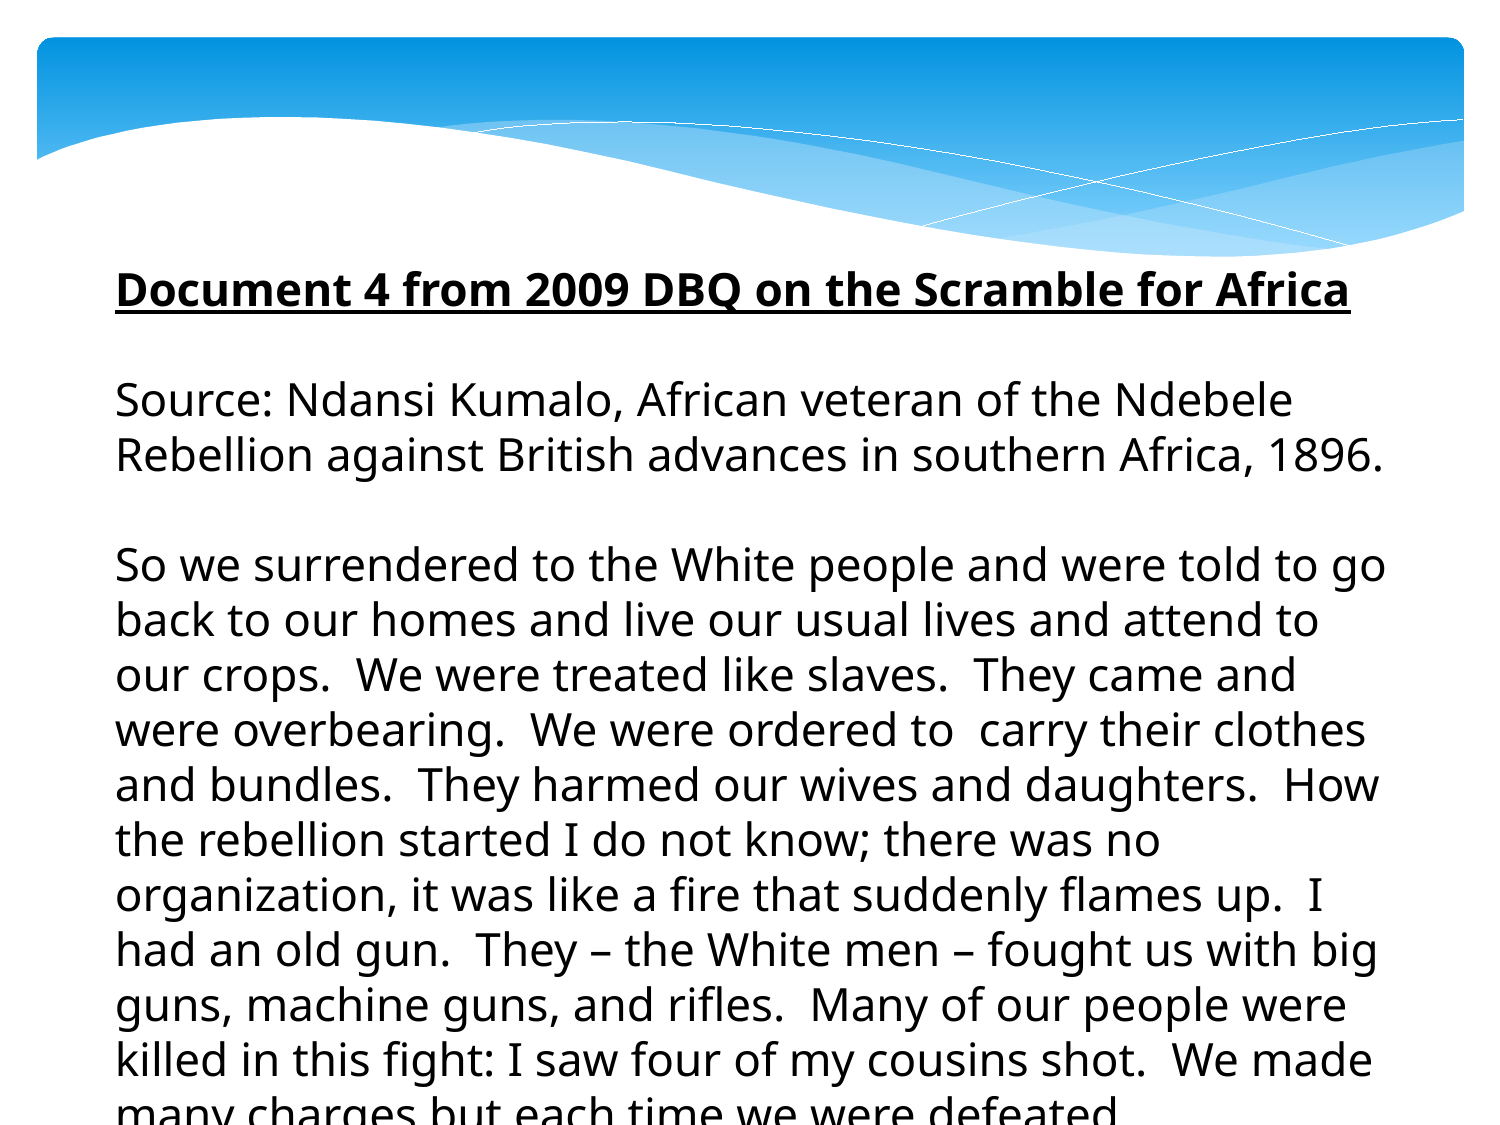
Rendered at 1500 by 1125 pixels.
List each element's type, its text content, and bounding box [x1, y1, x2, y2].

text_box Document 4 from 2009 DBQ on the Scramble for Africa Source: Ndansi Kumalo, African veteran of the Ndebele Rebellion against British advances in southern Africa, 1896. So we surrendered to the White people and were told to go back to our homes and live our usual lives and attend to our crops. We were treated like slaves. They came and were overbearing. We were ordered to carry their clothes and bundles. They harmed our wives and daughters. How the rebellion started I do not know; there was no organization, it was like a fire that suddenly flames up. I had an old gun. They – the White men – fought us with big guns, machine guns, and rifles. Many of our people were killed in this fight: I saw four of my cousins shot. We made many charges but each time we were defeated. [99, 253, 1413, 1125]
